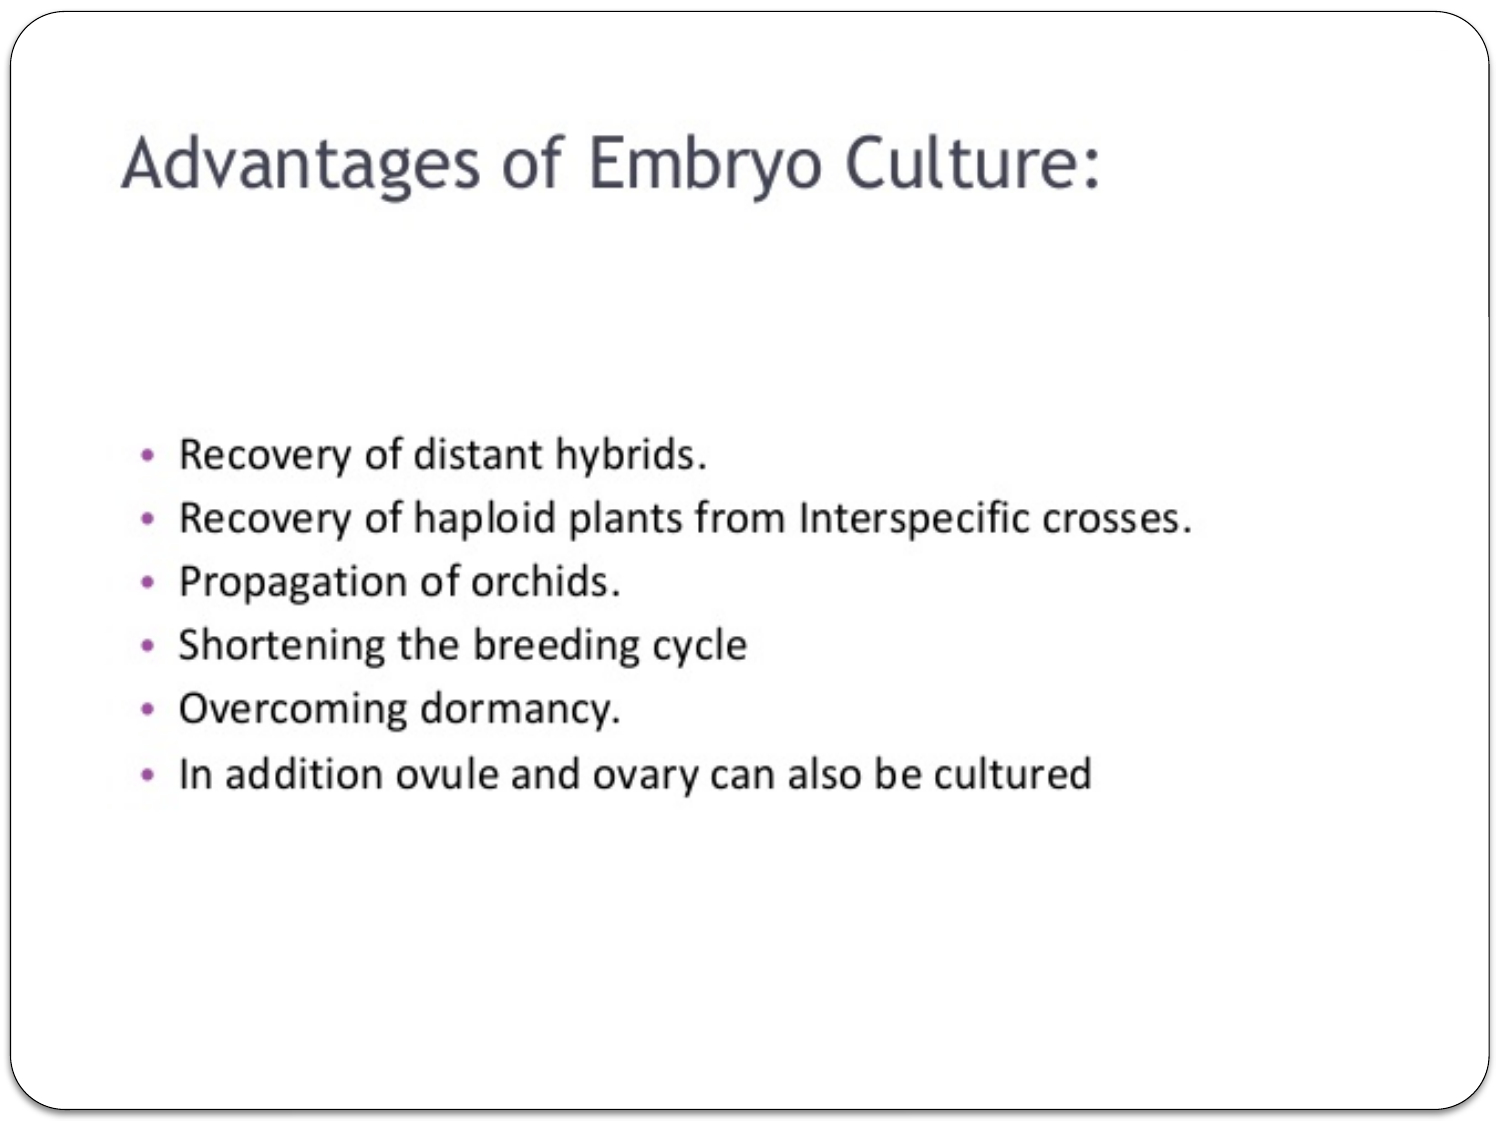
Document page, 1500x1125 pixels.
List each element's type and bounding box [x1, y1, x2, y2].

picture [37, 49, 1451, 1026]
